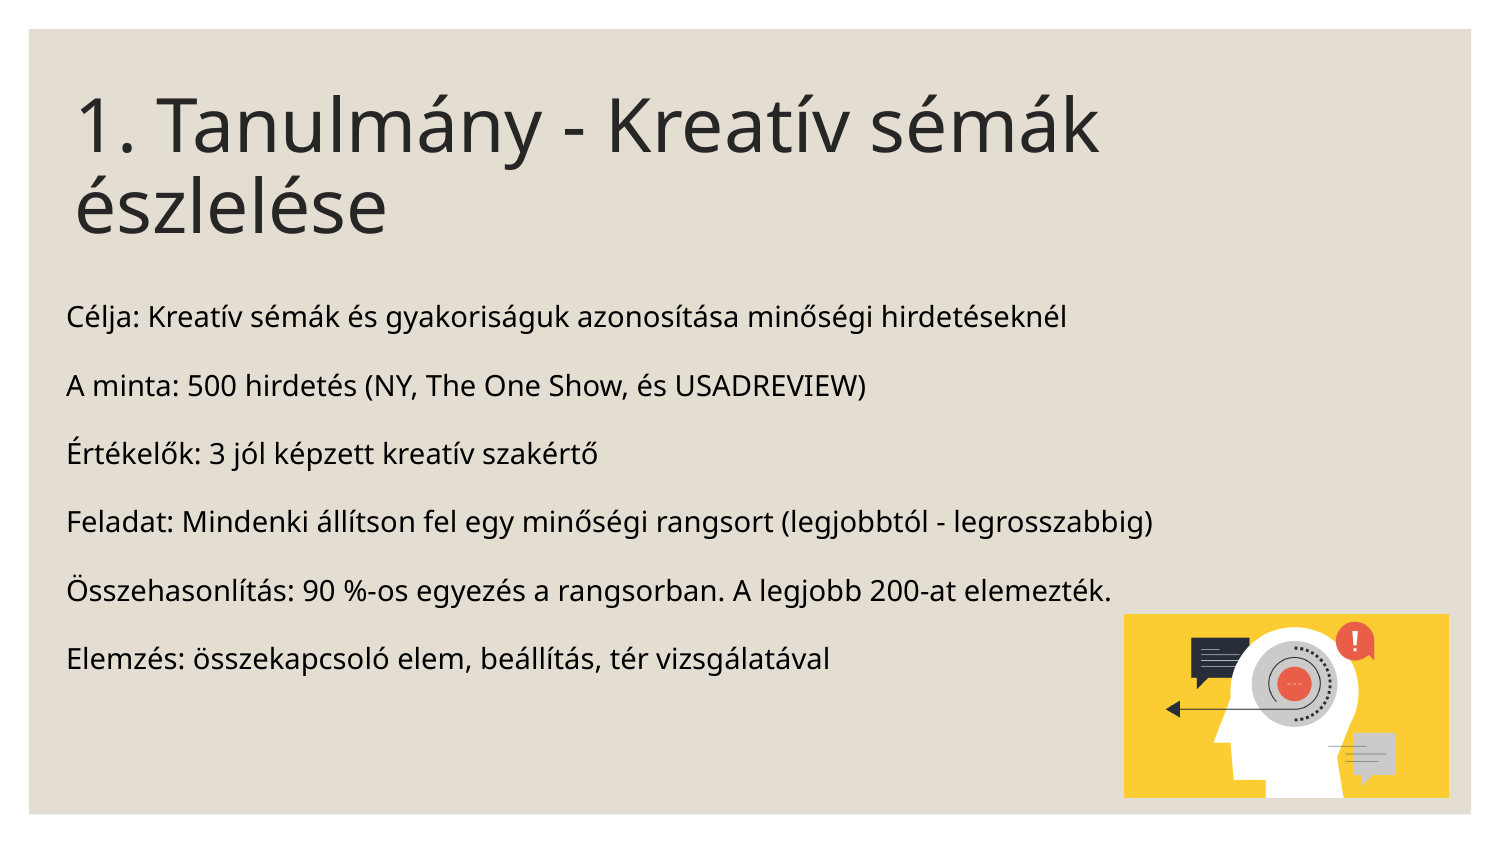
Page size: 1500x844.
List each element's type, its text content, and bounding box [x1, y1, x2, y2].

list Célja: Kreatív sémák és gyakoriságuk azonosítása minőségi hirdetéseknél A minta: 500 hirdetés (NY, The One Show, és USADREVIEW) Értékelők: 3 jól képzett kreatív szakértő Feladat: Mindenki állítson fel egy minőségi rangsort (legjobbtól - legrosszabbig) Összehasonlítás: 90 %-os egyezés a rangsorban. A legjobb 200-at elemezték. Elemzés: összekapcsoló elem, beállítás, tér vizsgálatával [51, 283, 1449, 741]
title 1. Tanulmány - Kreatív sémák észlelése [51, 72, 1449, 167]
picture [1123, 614, 1449, 798]
